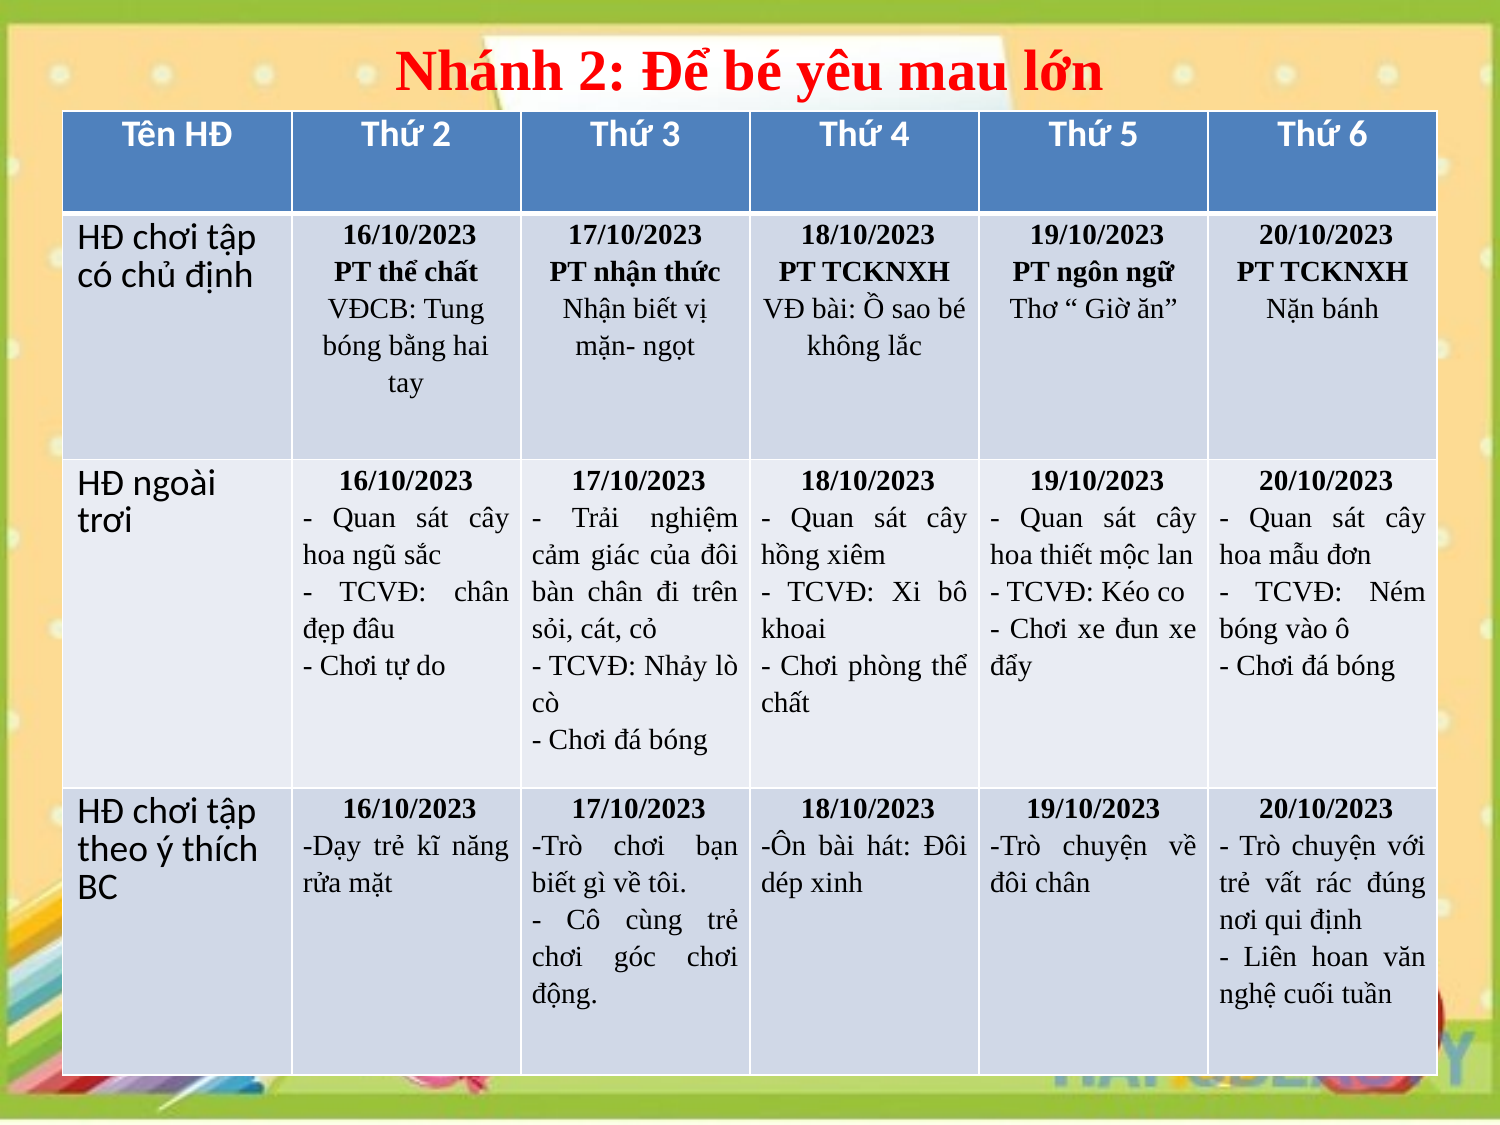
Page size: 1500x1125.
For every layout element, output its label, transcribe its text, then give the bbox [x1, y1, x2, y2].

table_cell 17/10/2023 PT nhận thức Nhận biết vị mặn- ngọt [522, 216, 749, 459]
table_cell 17/10/2023 -Trò chơi bạn biết gì về tôi. - Cô cùng trẻ chơi góc chơi động. [522, 789, 749, 1074]
table_cell 16/10/2023 - Quan sát cây hoa ngũ sắc - TCVĐ: chân đẹp đâu - Chơi tự do [293, 460, 520, 787]
picture [0, 0, 1500, 1125]
table_cell 16/10/2023 PT thể chất VĐCB: Tung bóng bằng hai tay [293, 216, 520, 459]
table_header Tên HĐ [63, 112, 291, 211]
table_cell 18/10/2023 -Ôn bài hát: Đôi dép xinh [751, 789, 978, 1074]
table_header Thứ 4 [751, 112, 978, 211]
table_header Thứ 5 [980, 112, 1207, 211]
table_header Thứ 6 [1209, 112, 1436, 211]
table_cell 19/10/2023 PT ngôn ngữ Thơ “ Giờ ăn” [980, 216, 1207, 459]
table_cell 19/10/2023 - Quan sát cây hoa thiết mộc lan - TCVĐ: Kéo co - Chơi xe đun xe đẩy [980, 460, 1207, 787]
table_cell 20/10/2023 - Quan sát cây hoa mẫu đơn - TCVĐ: Ném bóng vào ô - Chơi đá bóng [1209, 460, 1436, 787]
table_cell 17/10/2023 - Trải nghiệm cảm giác của đôi bàn chân đi trên sỏi, cát, cỏ - TCVĐ: Nhảy lò cò - Chơi đá bóng [522, 460, 749, 787]
table_cell 18/10/2023 - Quan sát cây hồng xiêm - TCVĐ: Xi bô khoai - Chơi phòng thể chất [751, 460, 978, 787]
text_box Nhánh 2: Để bé yêu mau lớn [380, 24, 1120, 110]
table_cell HĐ chơi tập theo ý thích BC [63, 789, 291, 1074]
table_cell 19/10/2023 -Trò chuyện về đôi chân [980, 789, 1207, 1074]
table_cell 20/10/2023 PT TCKNXH Nặn bánh [1209, 216, 1436, 459]
table_cell 16/10/2023 -Dạy trẻ kĩ năng rửa mặt [293, 789, 520, 1074]
table_header Thứ 2 [293, 112, 520, 211]
table_cell HĐ ngoài trơi [63, 460, 291, 787]
table_cell 18/10/2023 PT TCKNXH VĐ bài: Ồ sao bé không lắc [751, 216, 978, 459]
table_cell 20/10/2023 - Trò chuyện với trẻ vất rác đúng nơi qui định - Liên hoan văn nghệ cuối tuần [1209, 789, 1436, 1074]
table_header Thứ 3 [522, 112, 749, 211]
table_cell HĐ chơi tập có chủ định [63, 216, 291, 459]
